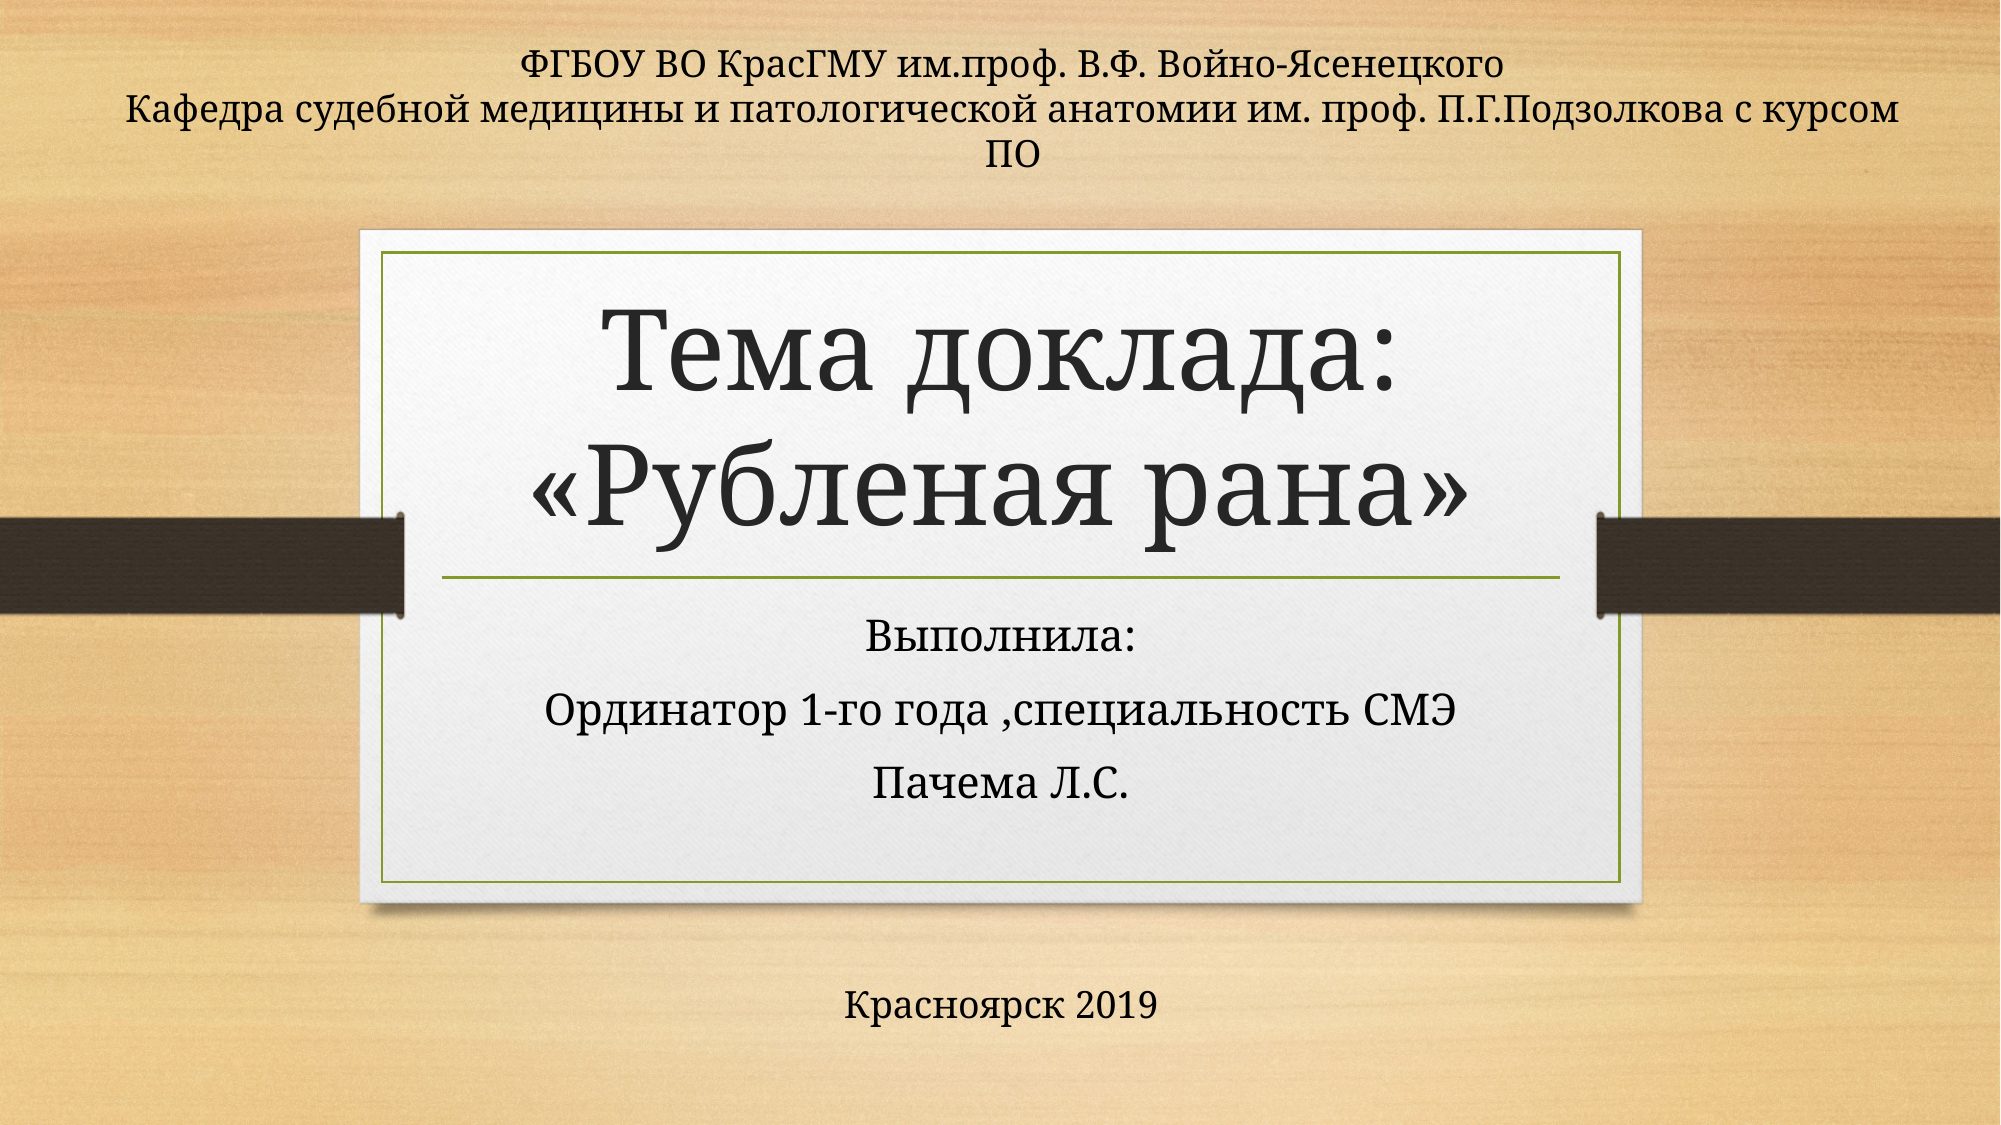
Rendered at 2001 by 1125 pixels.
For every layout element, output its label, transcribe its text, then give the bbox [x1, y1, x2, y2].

picture [0, 0, 2001, 1125]
text_box ФГБОУ ВО КрасГМУ им.проф. В.Ф. Войно-Ясенецкого Кафедра судебной медицины и патологической анатомии им. проф. П.Г.Подзолкова с курсом ПО [99, 32, 1927, 182]
title Тема доклада: «Рубленая рана» [441, 306, 1560, 556]
subtitle Выполнила: Ординатор 1-го года ,специальность СМЭ Пачема Л.С. [441, 600, 1560, 817]
text_box Красноярск 2019 [186, 973, 1817, 1034]
